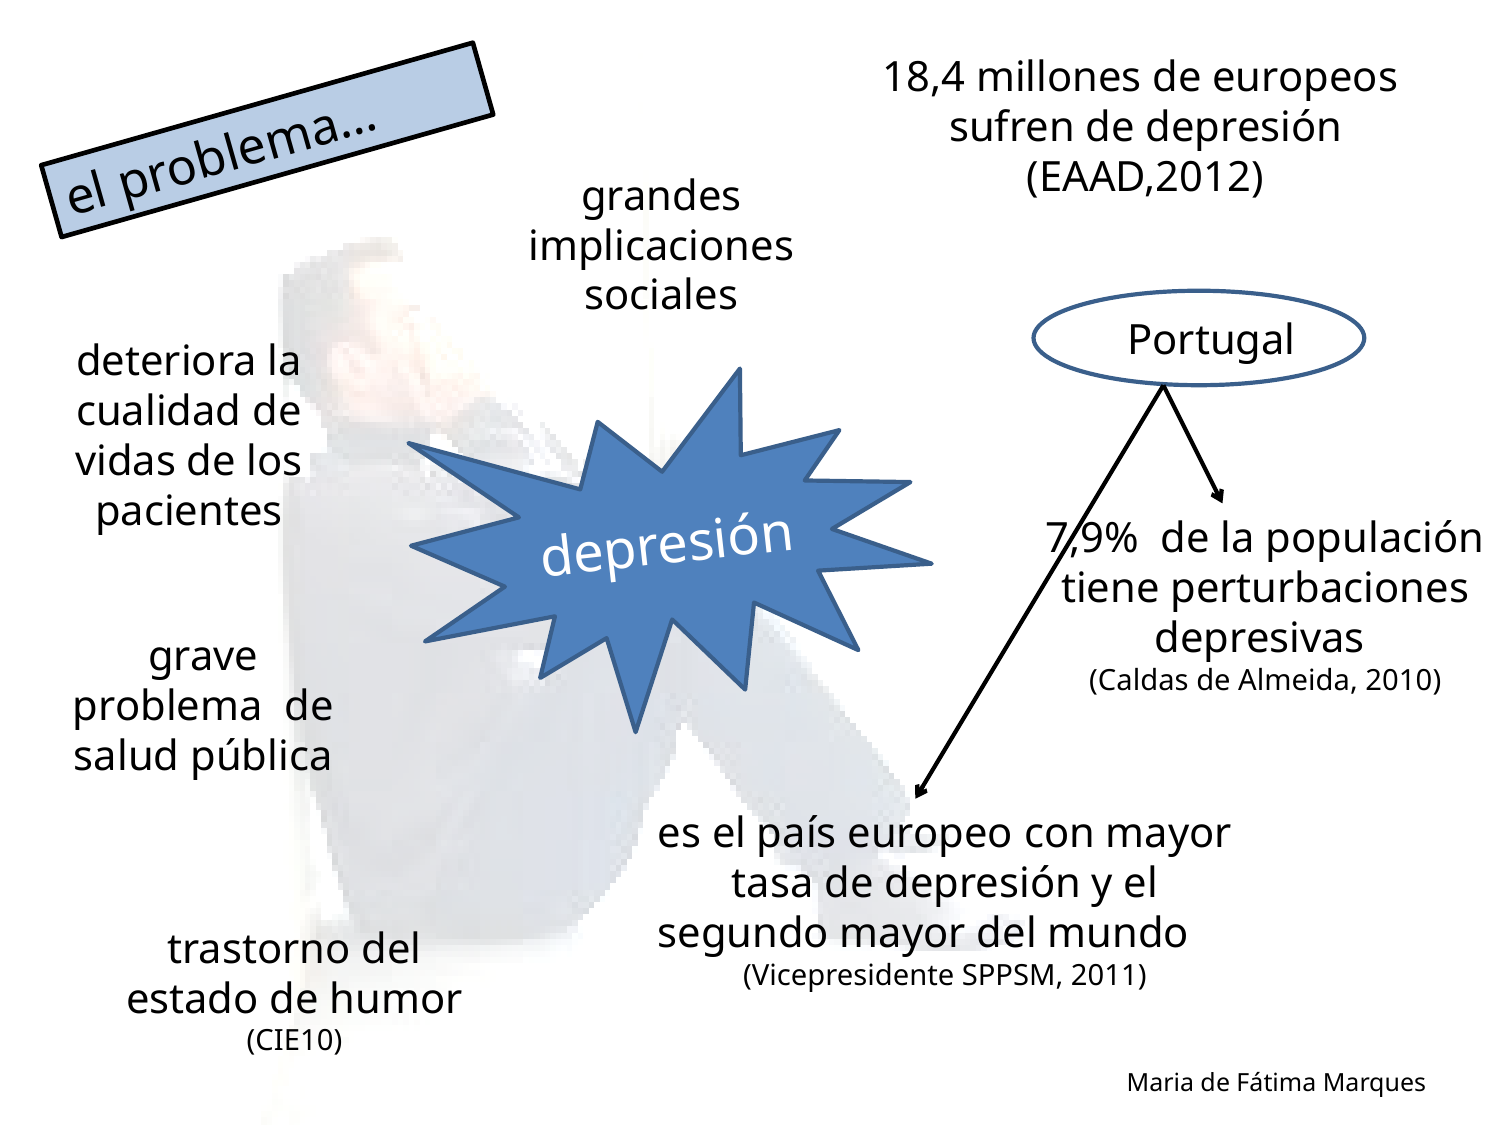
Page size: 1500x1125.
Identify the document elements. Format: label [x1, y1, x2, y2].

picture [0, 4, 1500, 1125]
text_box [1165, 385, 1223, 504]
text_box [915, 385, 1164, 799]
